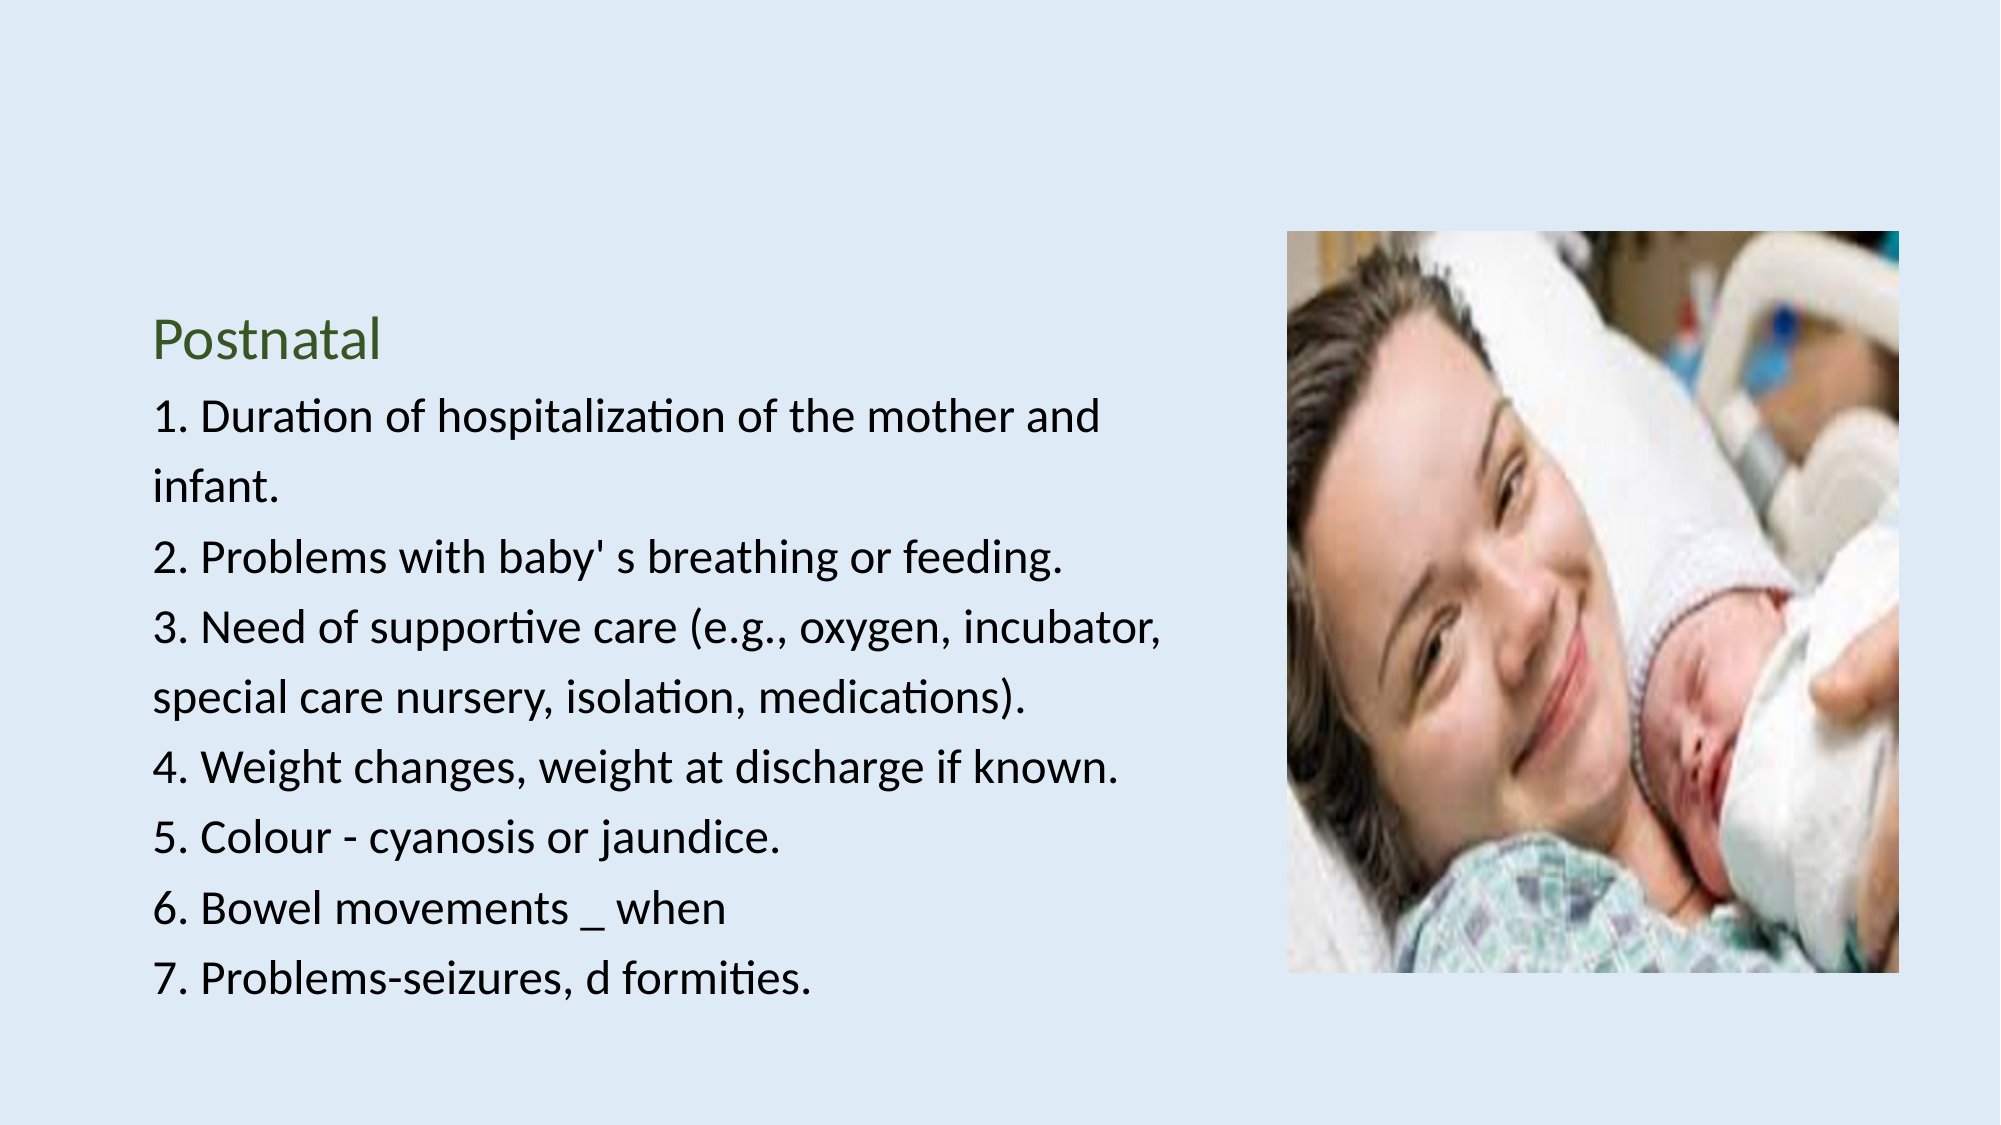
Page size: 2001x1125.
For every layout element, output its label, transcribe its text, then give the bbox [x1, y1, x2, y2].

picture [1287, 231, 1899, 973]
list Postnatal 1. Duration of hospitalization of the mother and infant. 2. Problems with baby' s breathing or feeding. 3. Need of supportive care (e.g., oxygen, incubator, special care nursery, isolation, medications). 4. Weight changes, weight at discharge if known. 5. Colour - cyanosis or jaundice. 6. Bowel movements _ when 7. Problems-seizures, d formities. [137, 299, 1863, 1014]
